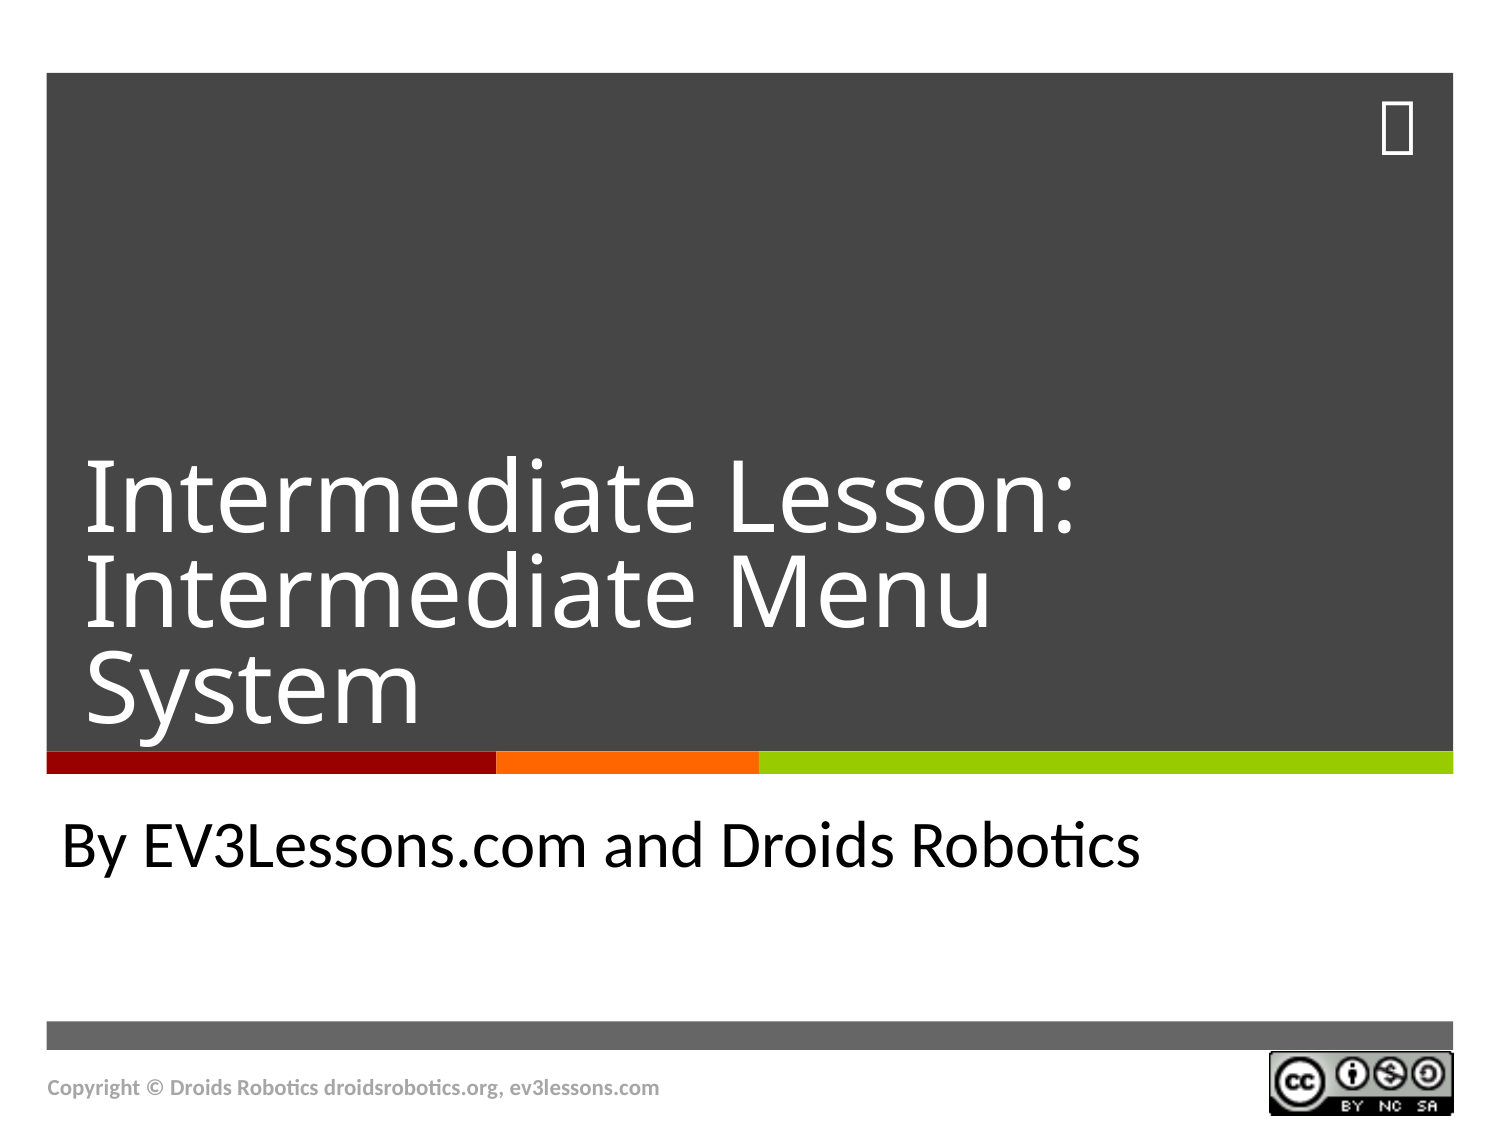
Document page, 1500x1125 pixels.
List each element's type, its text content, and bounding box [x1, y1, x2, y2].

title Intermediate Lesson: Intermediate Menu System [69, 73, 1351, 752]
footer Copyright © Droids Robotics droidsrobotics.org, ev3lessons.com [32, 1055, 1038, 1116]
subtitle By EV3Lessons.com and Droids Robotics [46, 793, 1454, 1006]
picture [1269, 1050, 1454, 1117]
